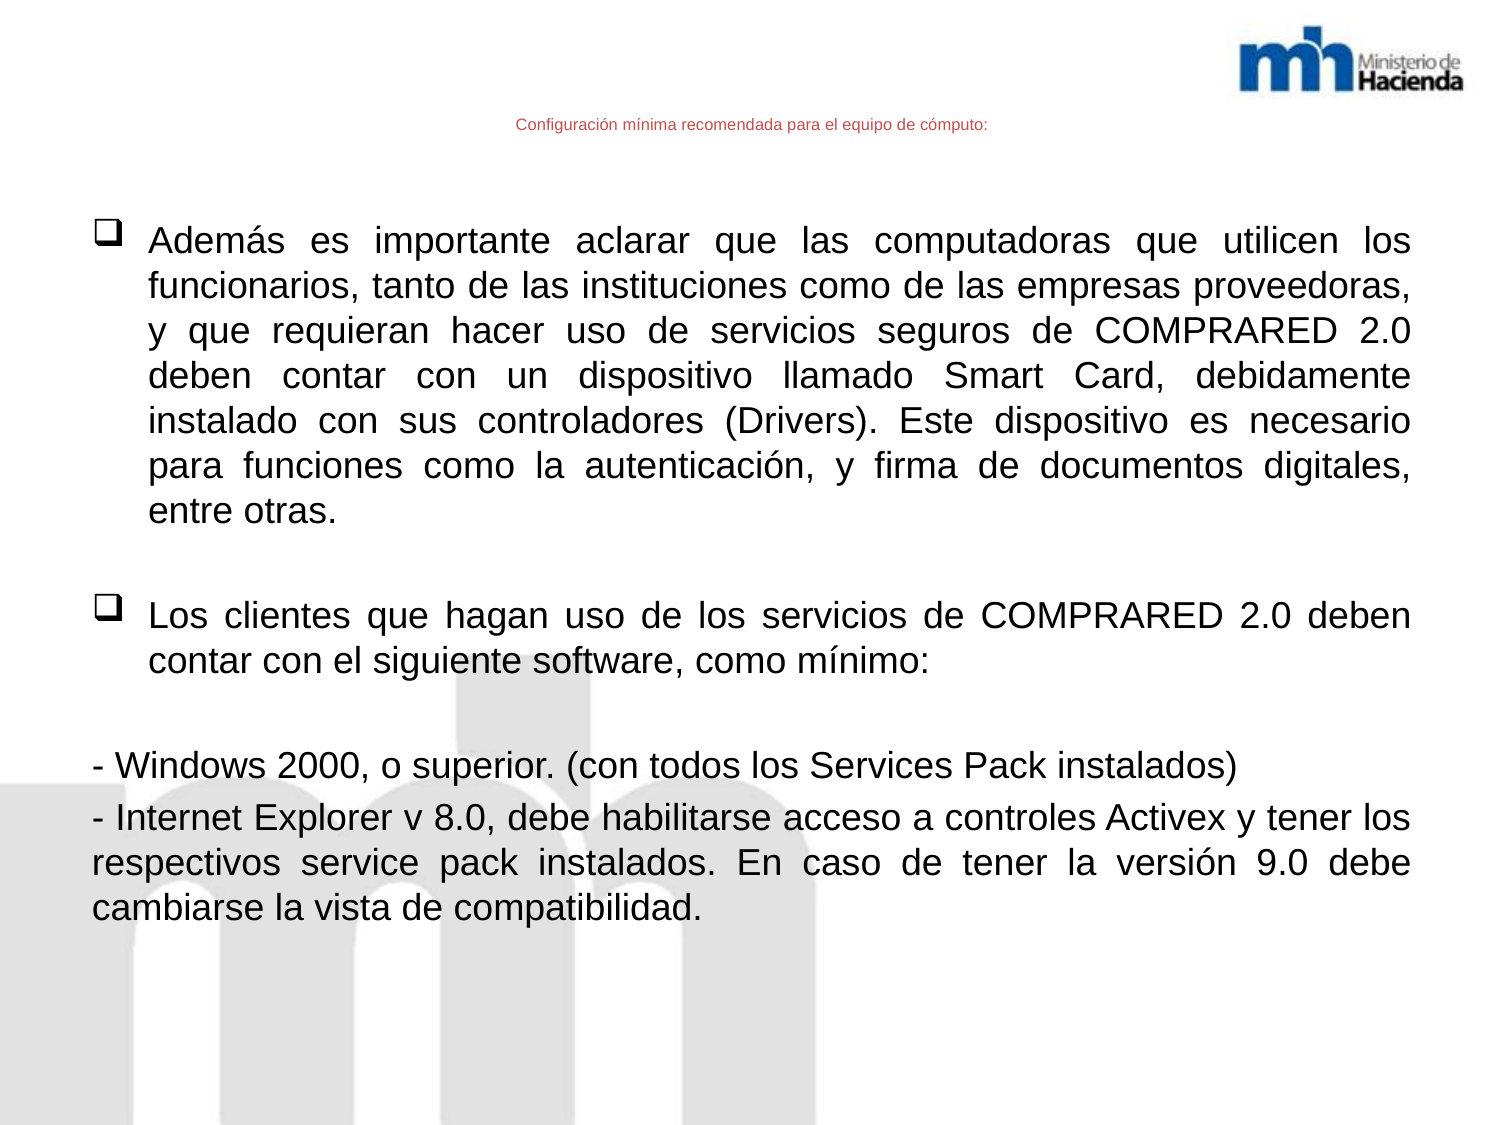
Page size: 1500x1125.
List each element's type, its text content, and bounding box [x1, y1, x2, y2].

list Además es importante aclarar que las computadoras que utilicen los funcionarios, tanto de las instituciones como de las empresas proveedoras, y que requieran hacer uso de servicios seguros de COMPRARED 2.0 deben contar con un dispositivo llamado Smart Card, debidamente instalado con sus controladores (Drivers). Este dispositivo es necesario para funciones como la autenticación, y firma de documentos digitales, entre otras. Los clientes que hagan uso de los servicios de COMPRARED 2.0 deben contar con el siguiente software, como mínimo: - Windows 2000, o superior. (con todos los Services Pack instalados) - Internet Explorer v 8.0, debe habilitarse acceso a controles Activex y tener los respectivos service pack instalados. En caso de tener la versión 9.0 debe cambiarse la vista de compatibilidad. [76, 207, 1428, 1064]
title Configuración mínima recomendada para el equipo de cómputo: [76, 66, 1428, 183]
picture [0, 0, 1500, 1125]
